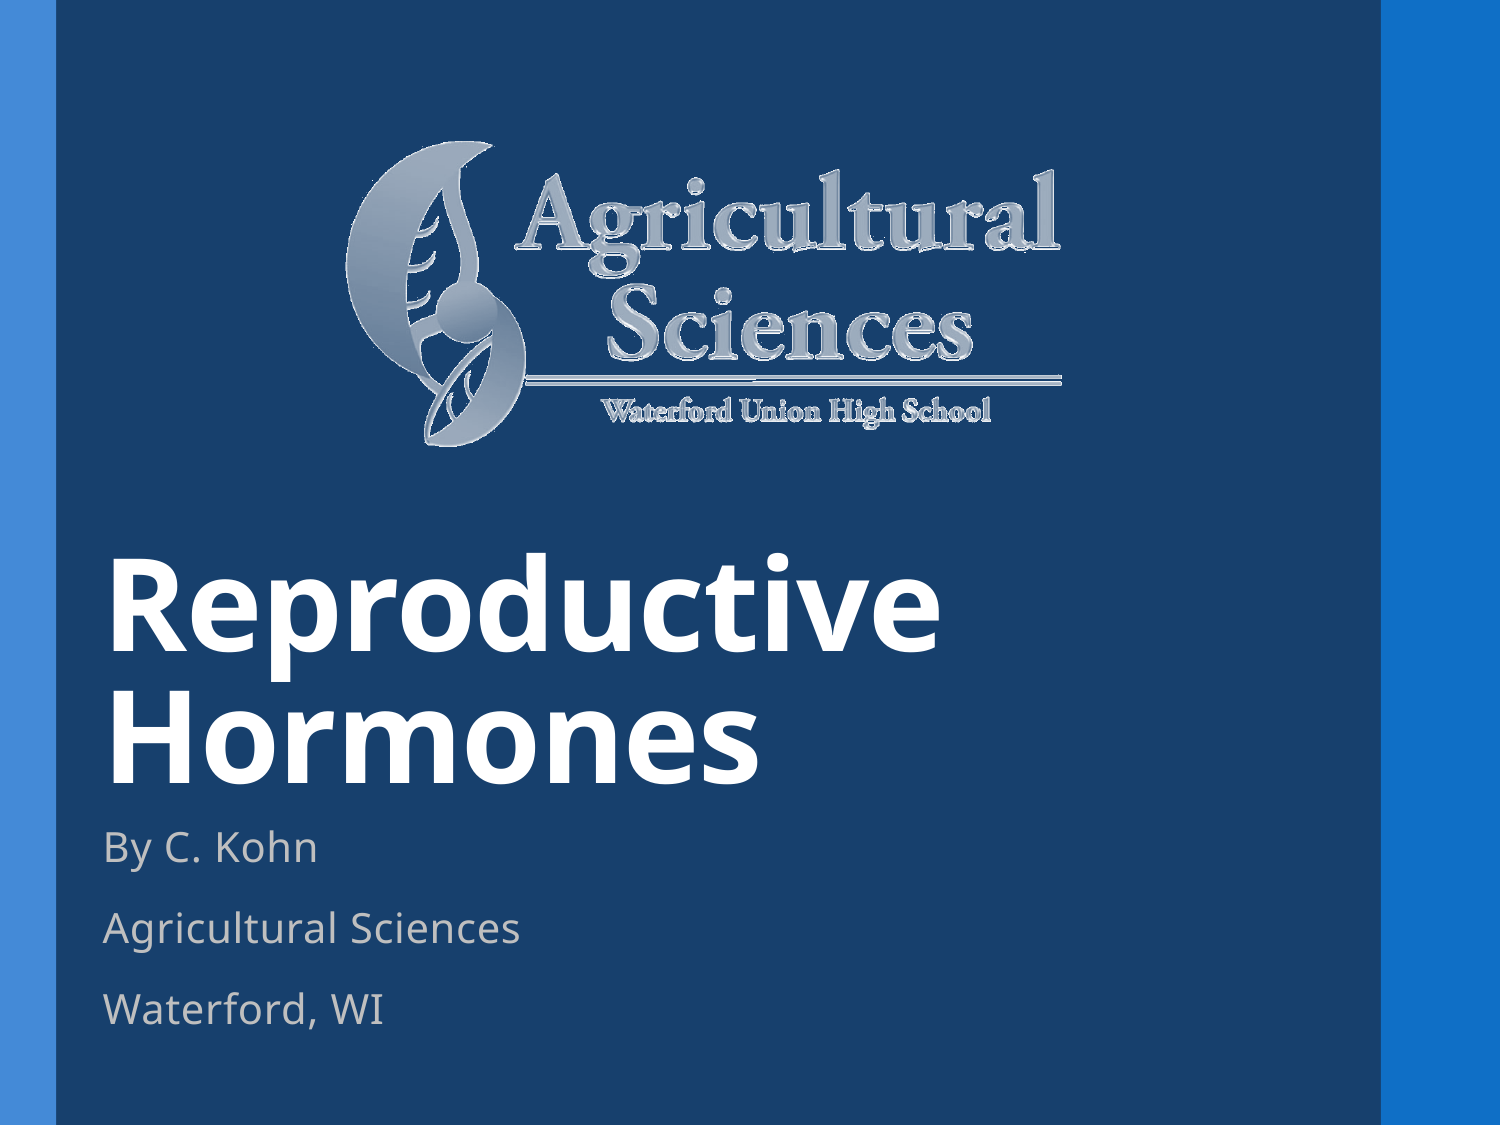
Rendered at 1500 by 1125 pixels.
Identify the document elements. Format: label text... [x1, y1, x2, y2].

subtitle By C. Kohn Agricultural Sciences Waterford, WI [87, 817, 1247, 1095]
picture [316, 107, 1118, 515]
title Reproductive Hormones [87, 154, 1247, 817]
